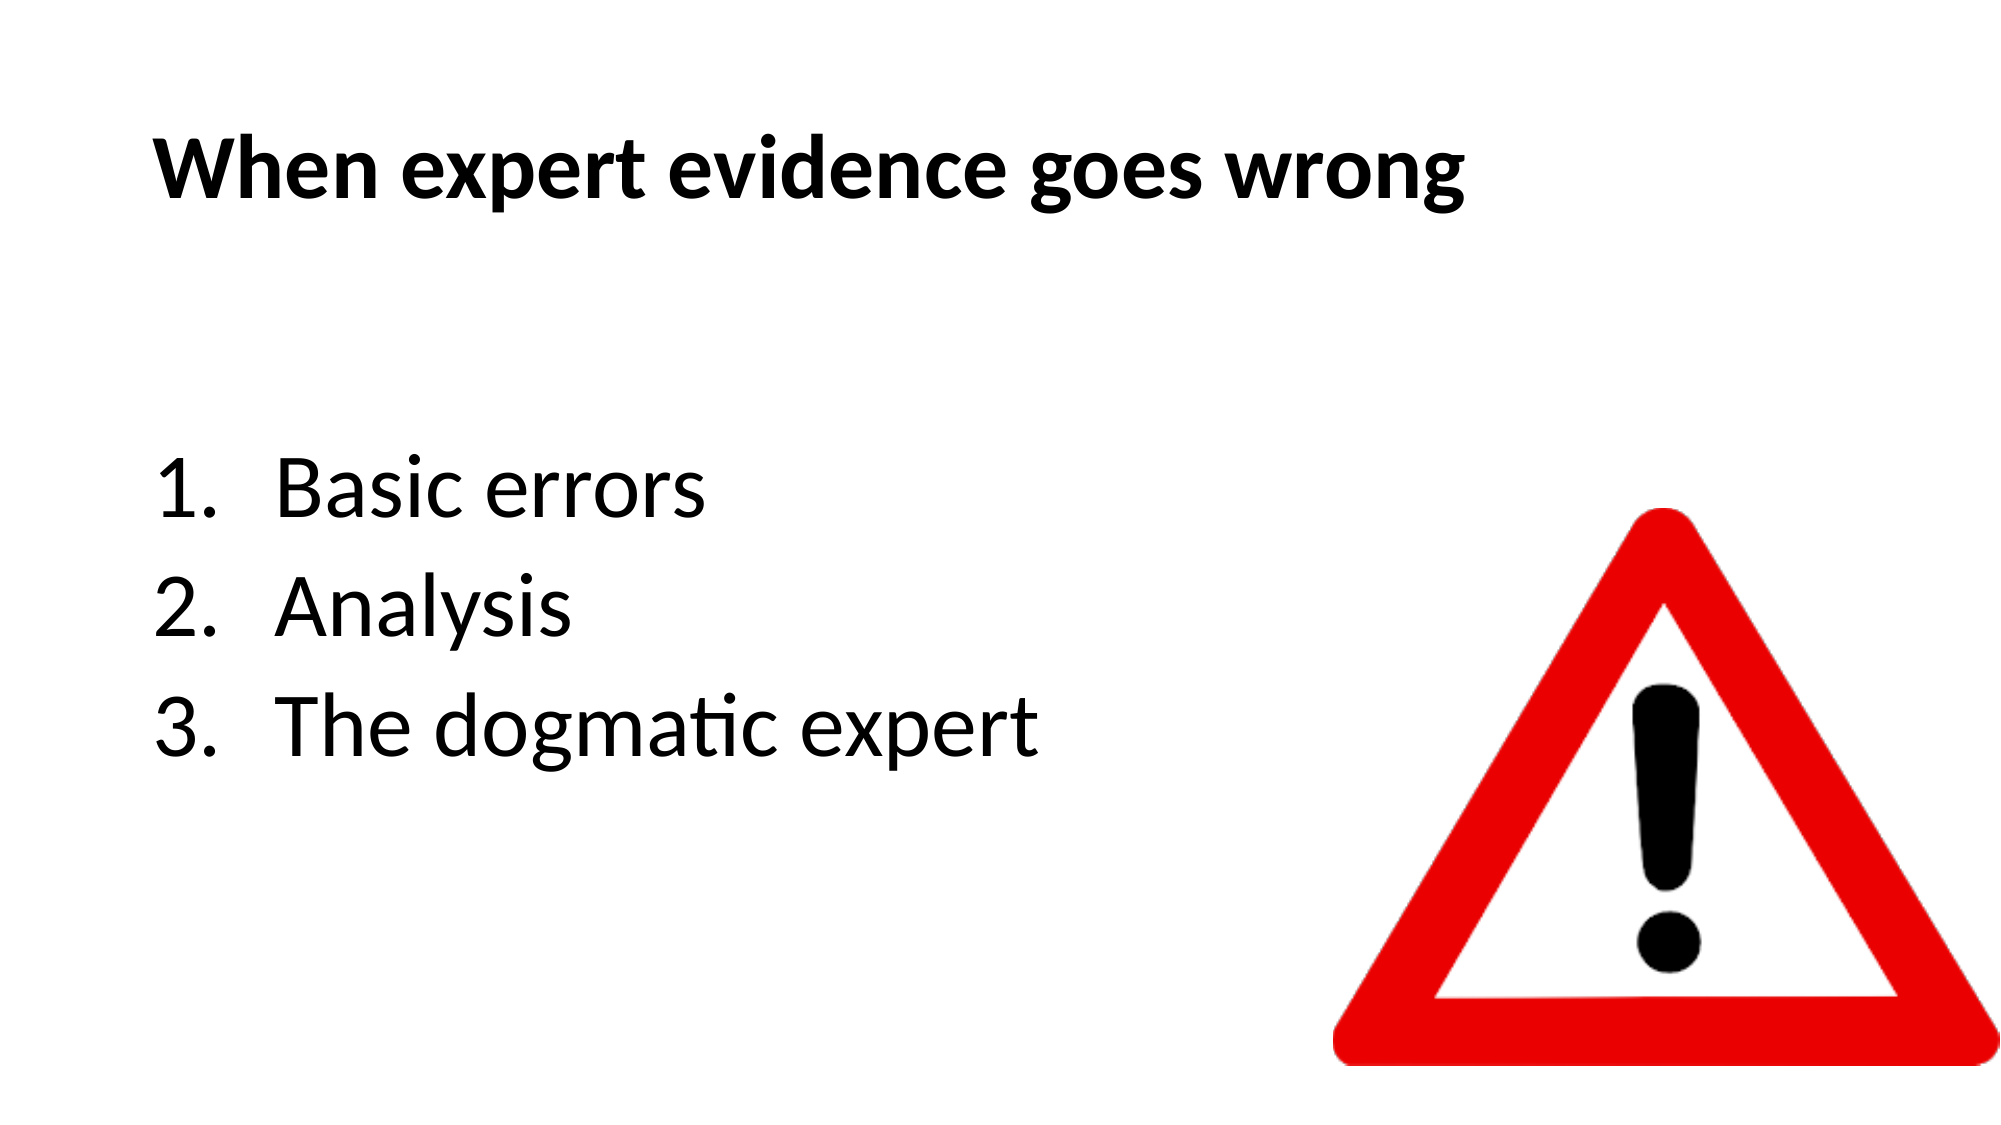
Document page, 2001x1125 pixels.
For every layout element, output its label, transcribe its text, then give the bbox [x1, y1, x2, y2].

title When expert evidence goes wrong [137, 59, 1863, 278]
list Basic errors Analysis The dogmatic expert [137, 299, 1863, 1014]
picture [1333, 508, 2000, 1066]
